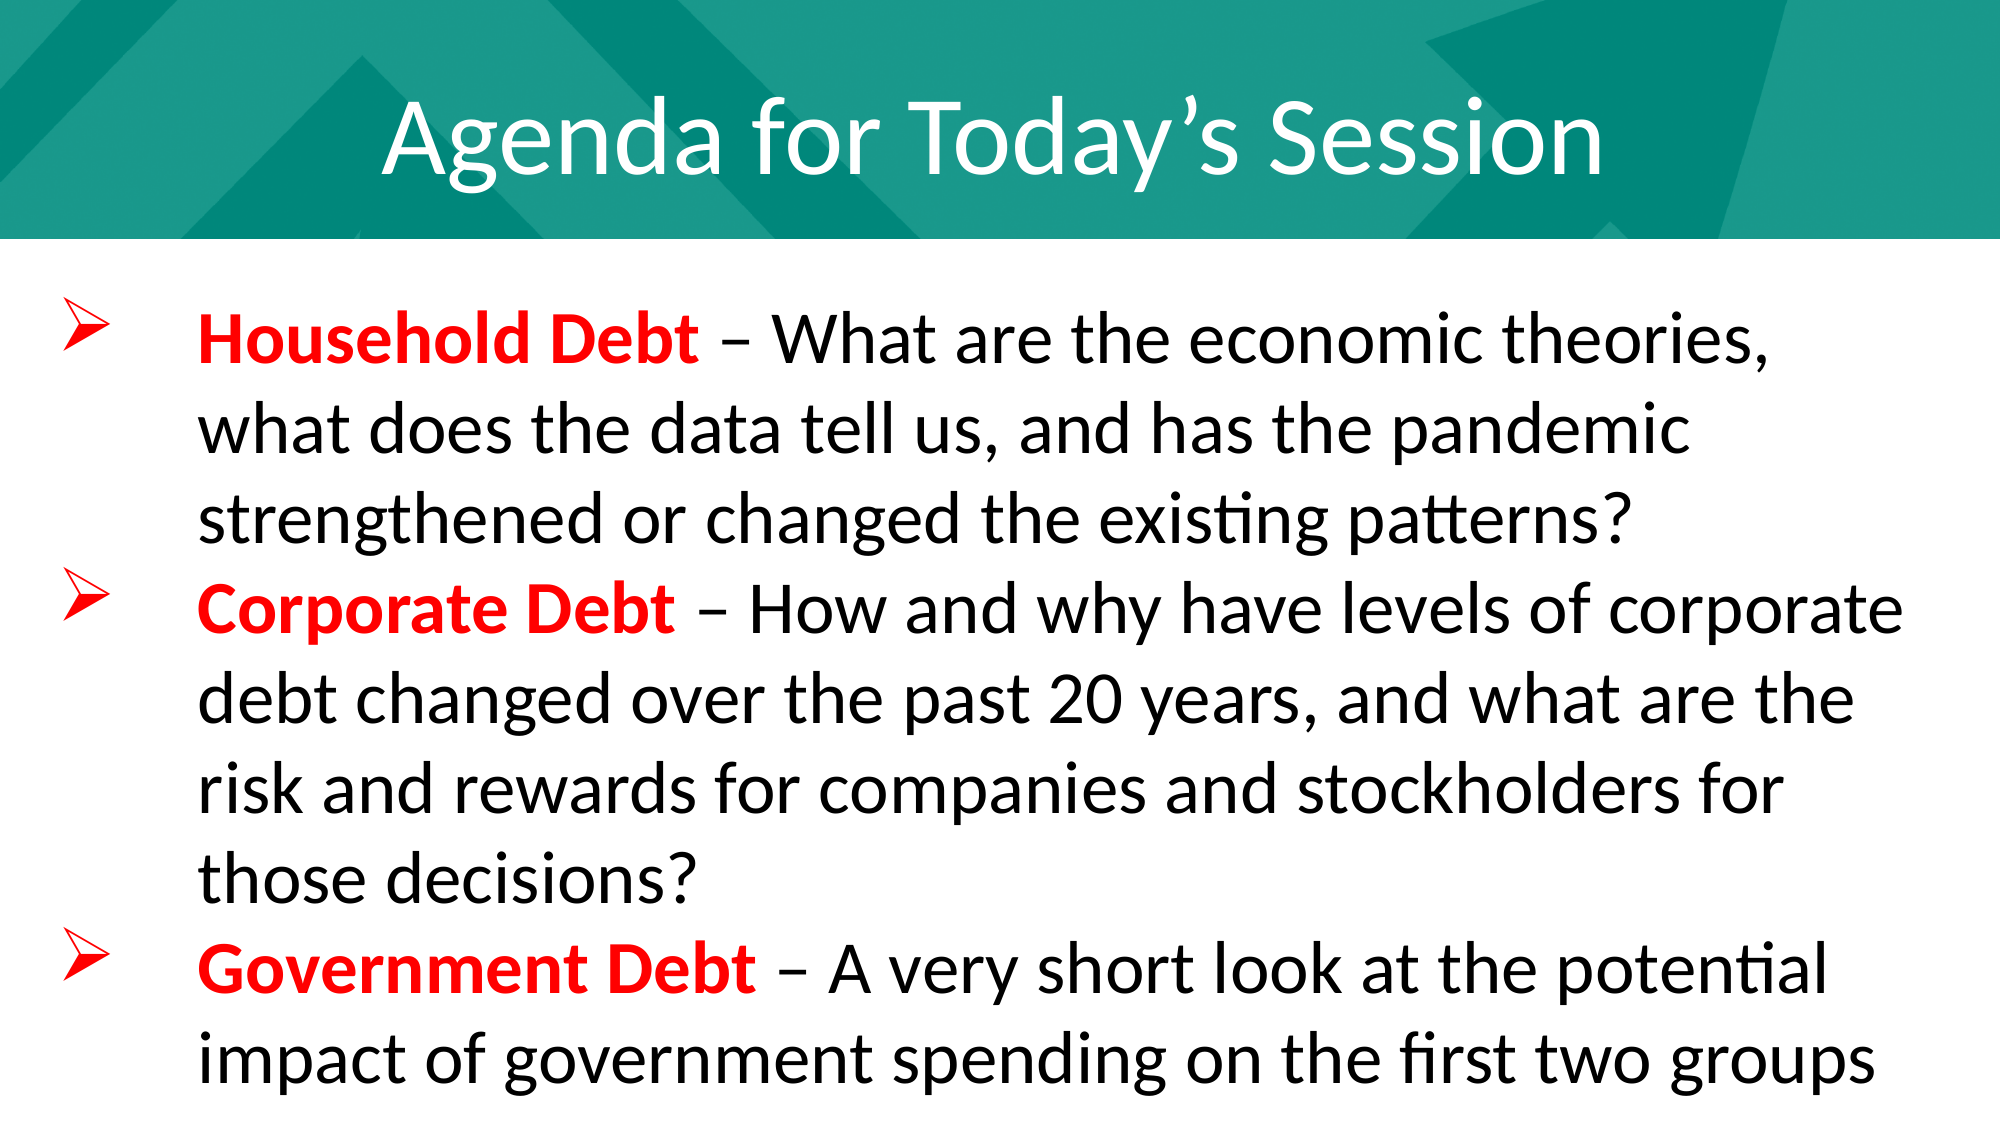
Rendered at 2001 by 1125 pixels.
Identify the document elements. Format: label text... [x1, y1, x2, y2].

picture [0, 0, 2000, 239]
text_box Household Debt – What are the economic theories, what does the data tell us, and has the pandemic strengthened or changed the existing patterns? Corporate Debt – How and why have levels of corporate debt changed over the past 20 years, and what are the risk and rewards for companies and stockholders for those decisions? Government Debt – A very short look at the potential impact of government spending on the first two groups [42, 281, 1948, 1125]
text_box Agenda for Today’s Session [42, 55, 1948, 205]
